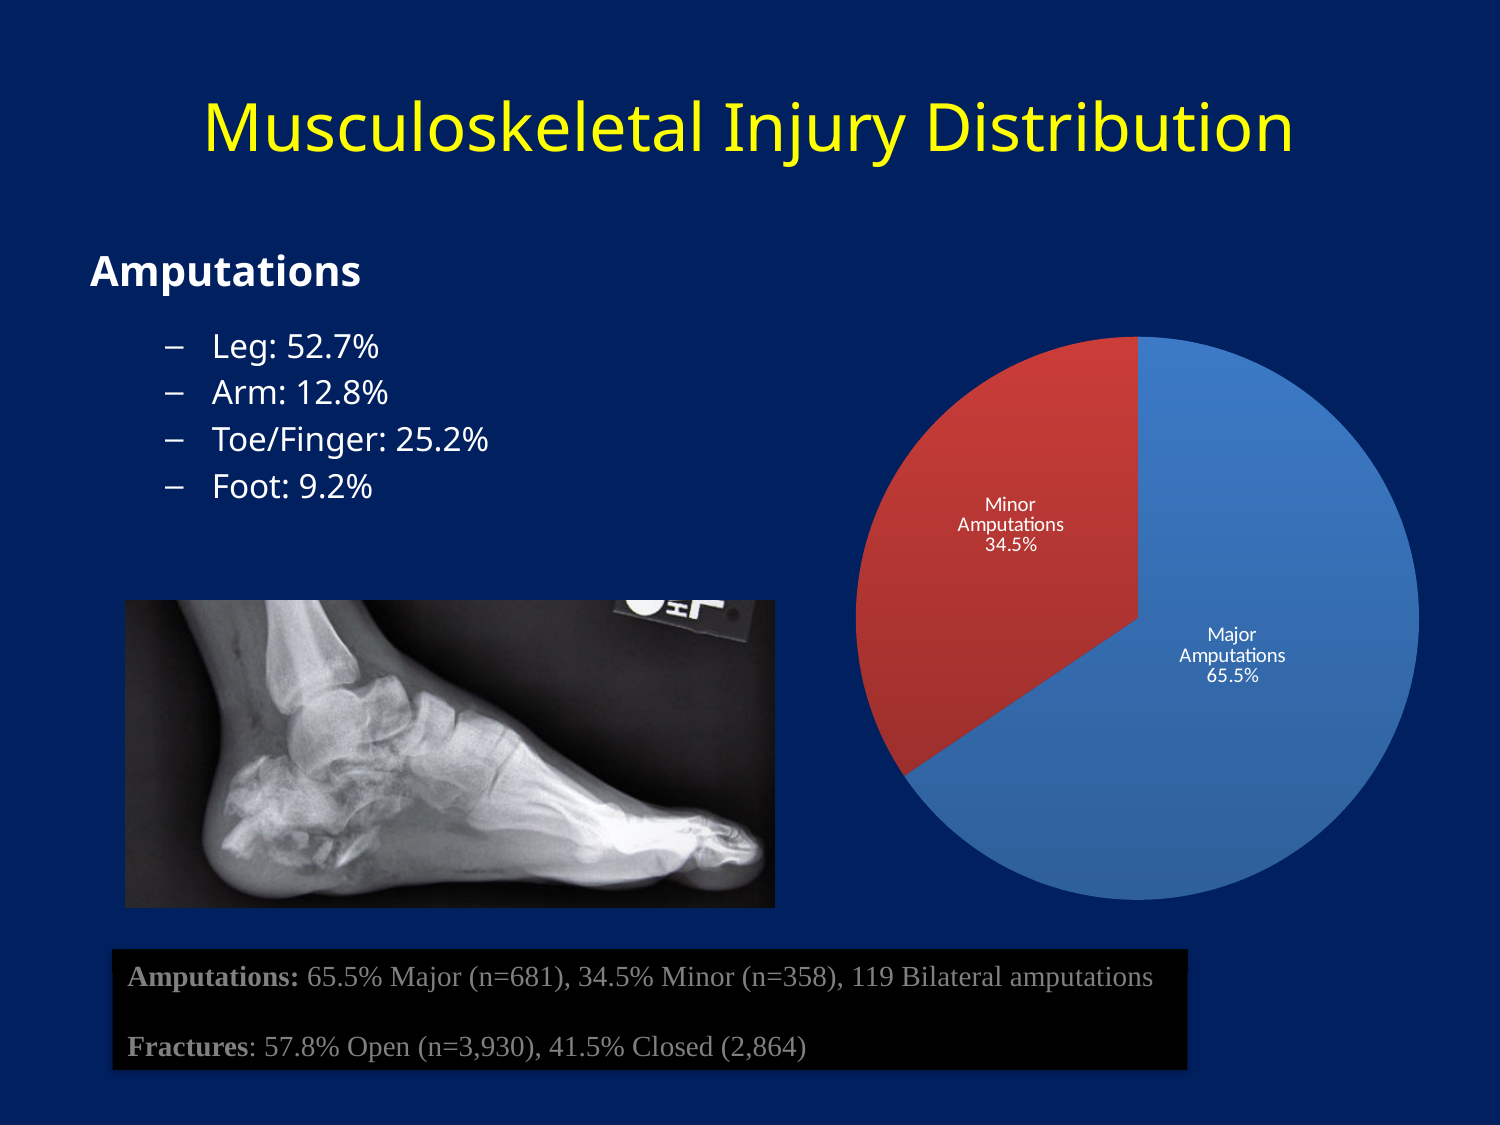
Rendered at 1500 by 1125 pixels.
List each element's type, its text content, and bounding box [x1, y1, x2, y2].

text_box Amputations: 65.5% Major (n=681), 34.5% Minor (n=358), 119 Bilateral amputations Fractures: 57.8% Open (n=3,930), 41.5% Closed (2,864) [112, 949, 1188, 1070]
chart [662, 324, 1500, 912]
list Amputations Leg: 52.7% Arm: 12.8% Toe/Finger: 25.2% Foot: 9.2% [74, 237, 751, 1038]
title Musculoskeletal Injury Distribution [137, 74, 1363, 176]
picture [124, 599, 776, 909]
